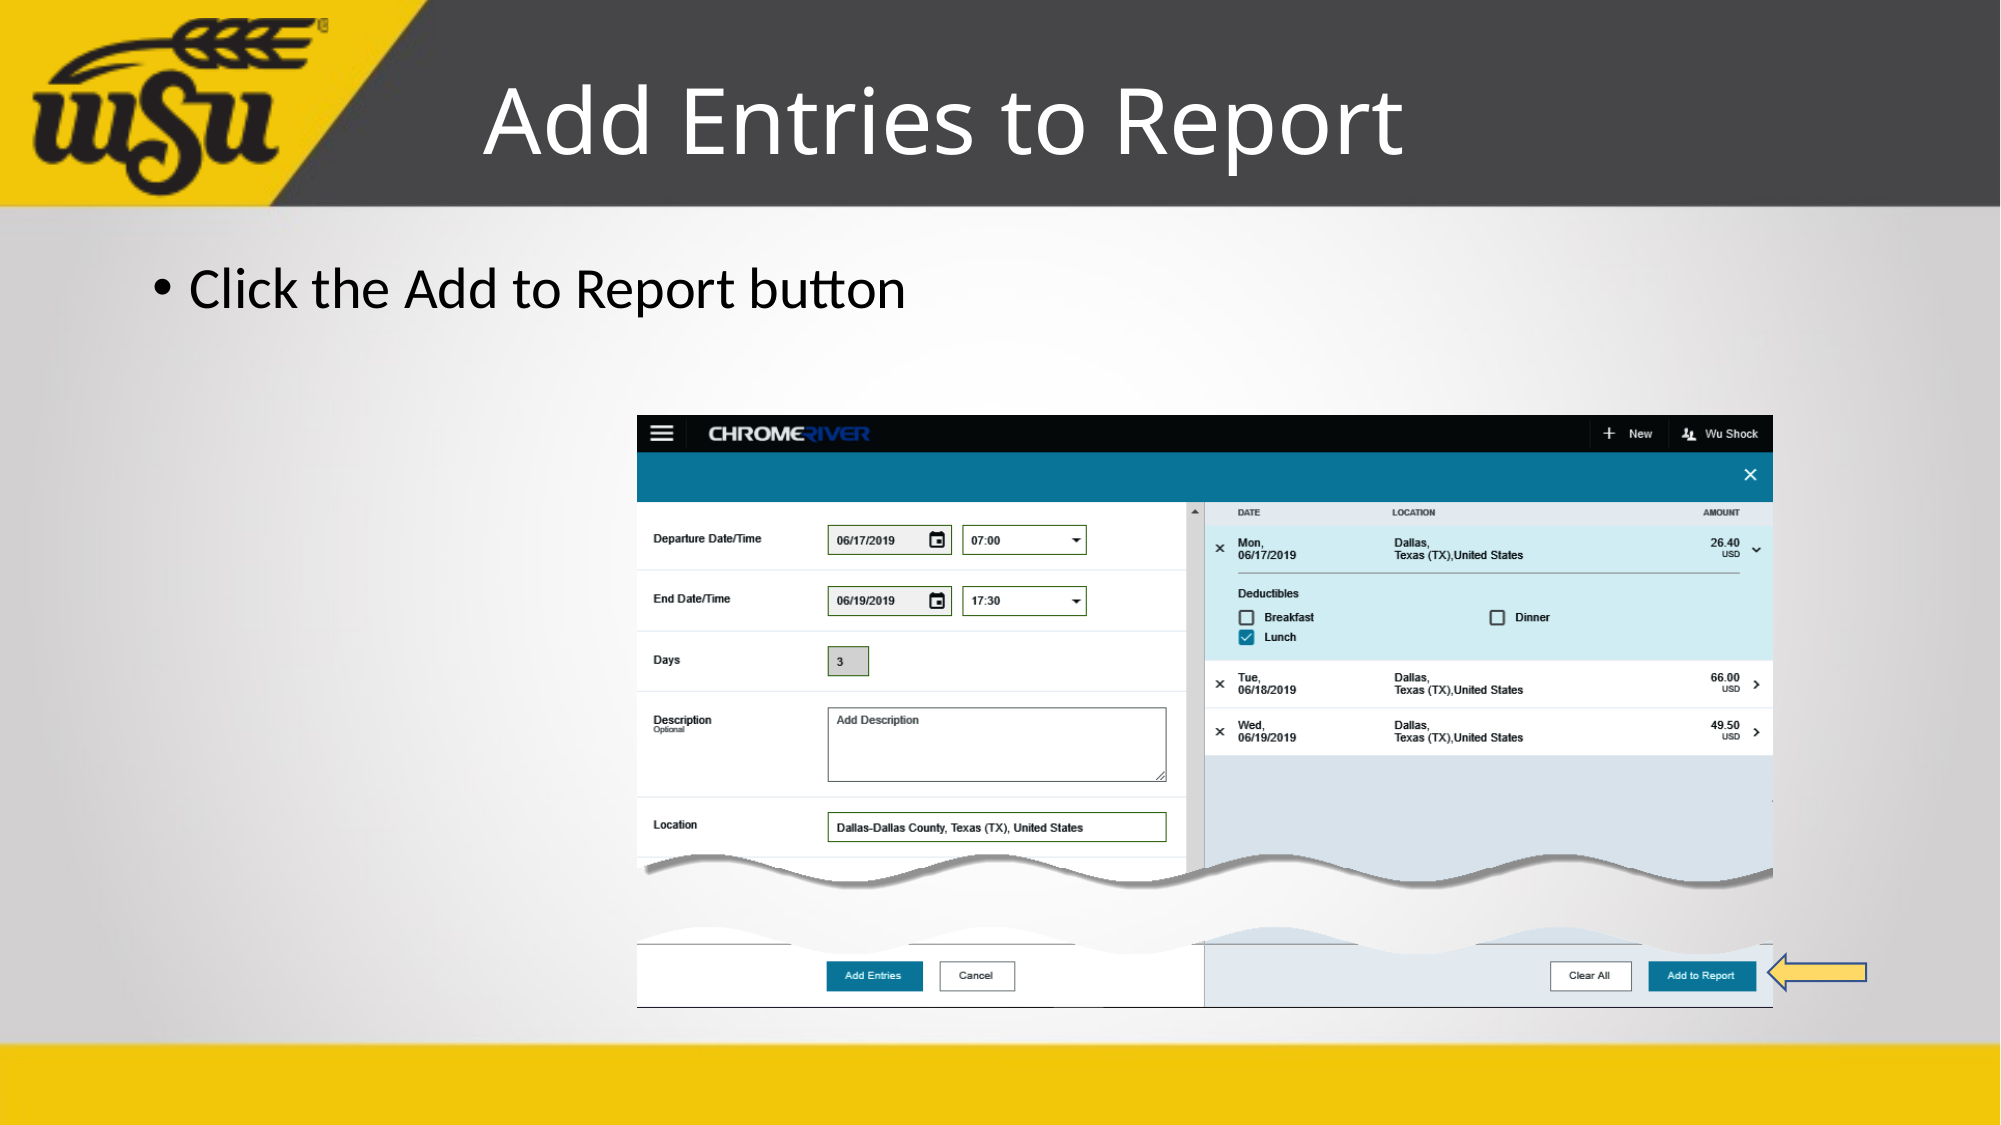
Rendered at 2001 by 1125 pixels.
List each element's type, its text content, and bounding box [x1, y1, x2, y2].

picture [637, 415, 1773, 451]
list Click the Add to Report button [137, 250, 933, 388]
text_box [1773, 952, 1868, 993]
picture [1745, 469, 1756, 480]
title Add Entries to Report [468, 46, 1864, 204]
picture [637, 503, 1773, 1008]
